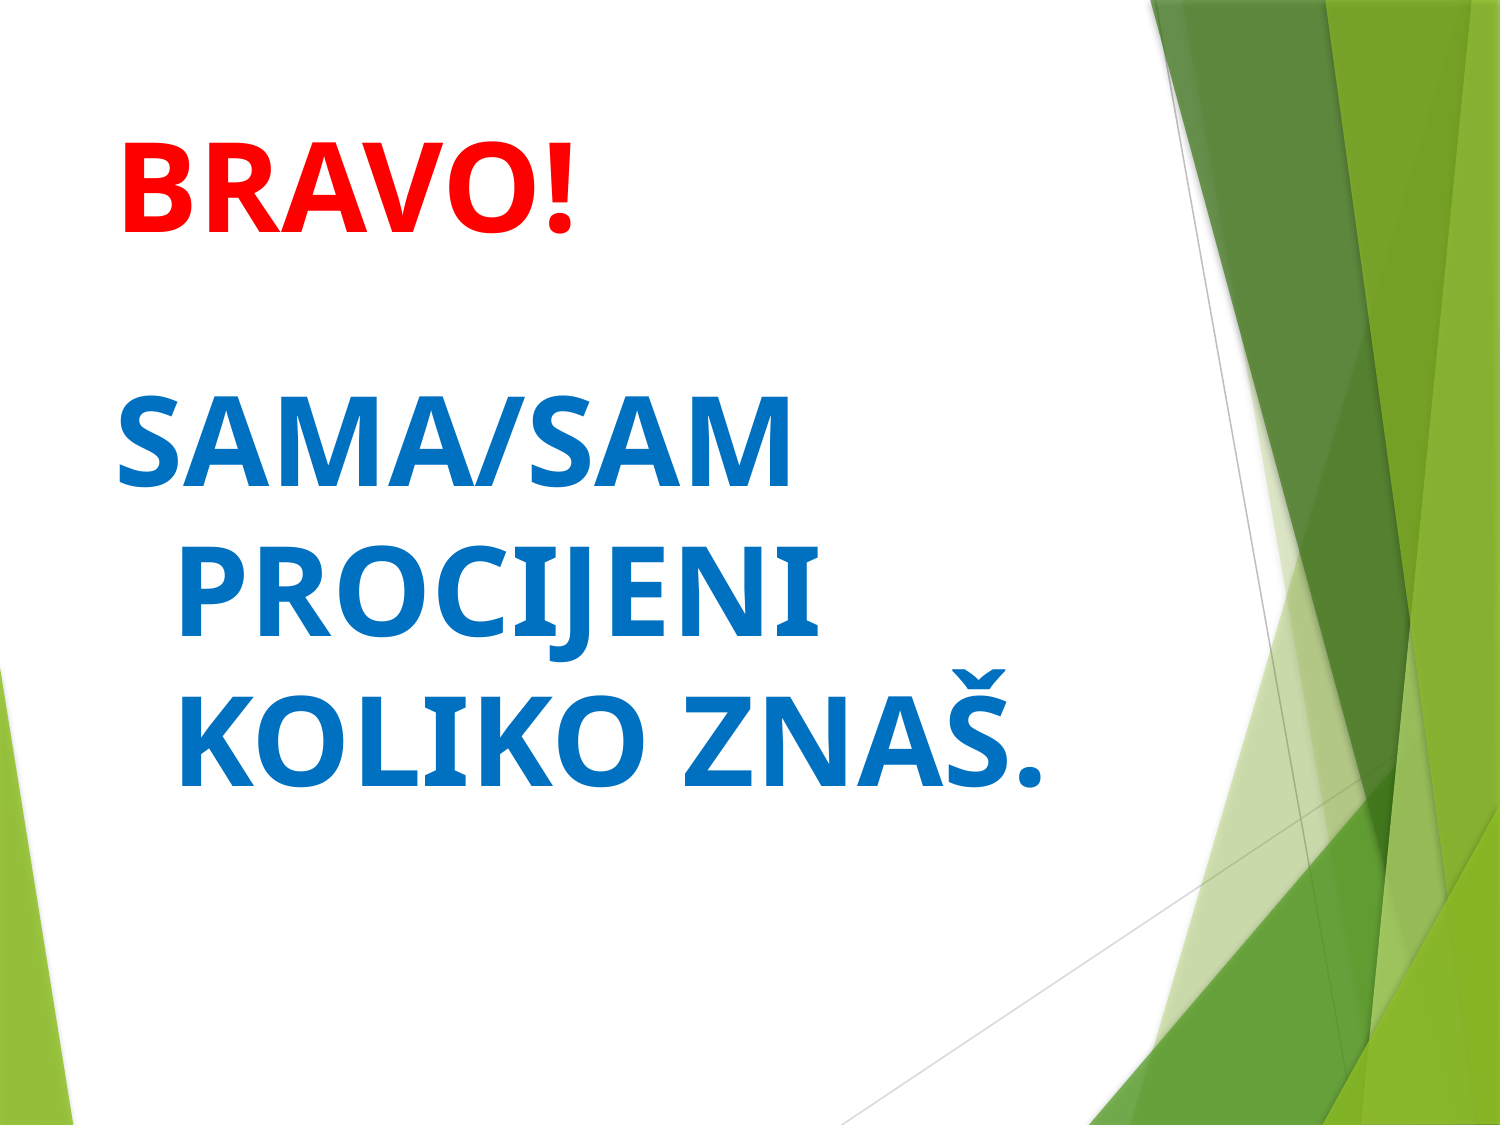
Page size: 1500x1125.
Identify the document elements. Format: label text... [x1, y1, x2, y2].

title BRAVO! [99, 99, 1142, 317]
list SAMA/SAM PROCIJENI KOLIKO ZNAŠ. [99, 354, 1142, 992]
